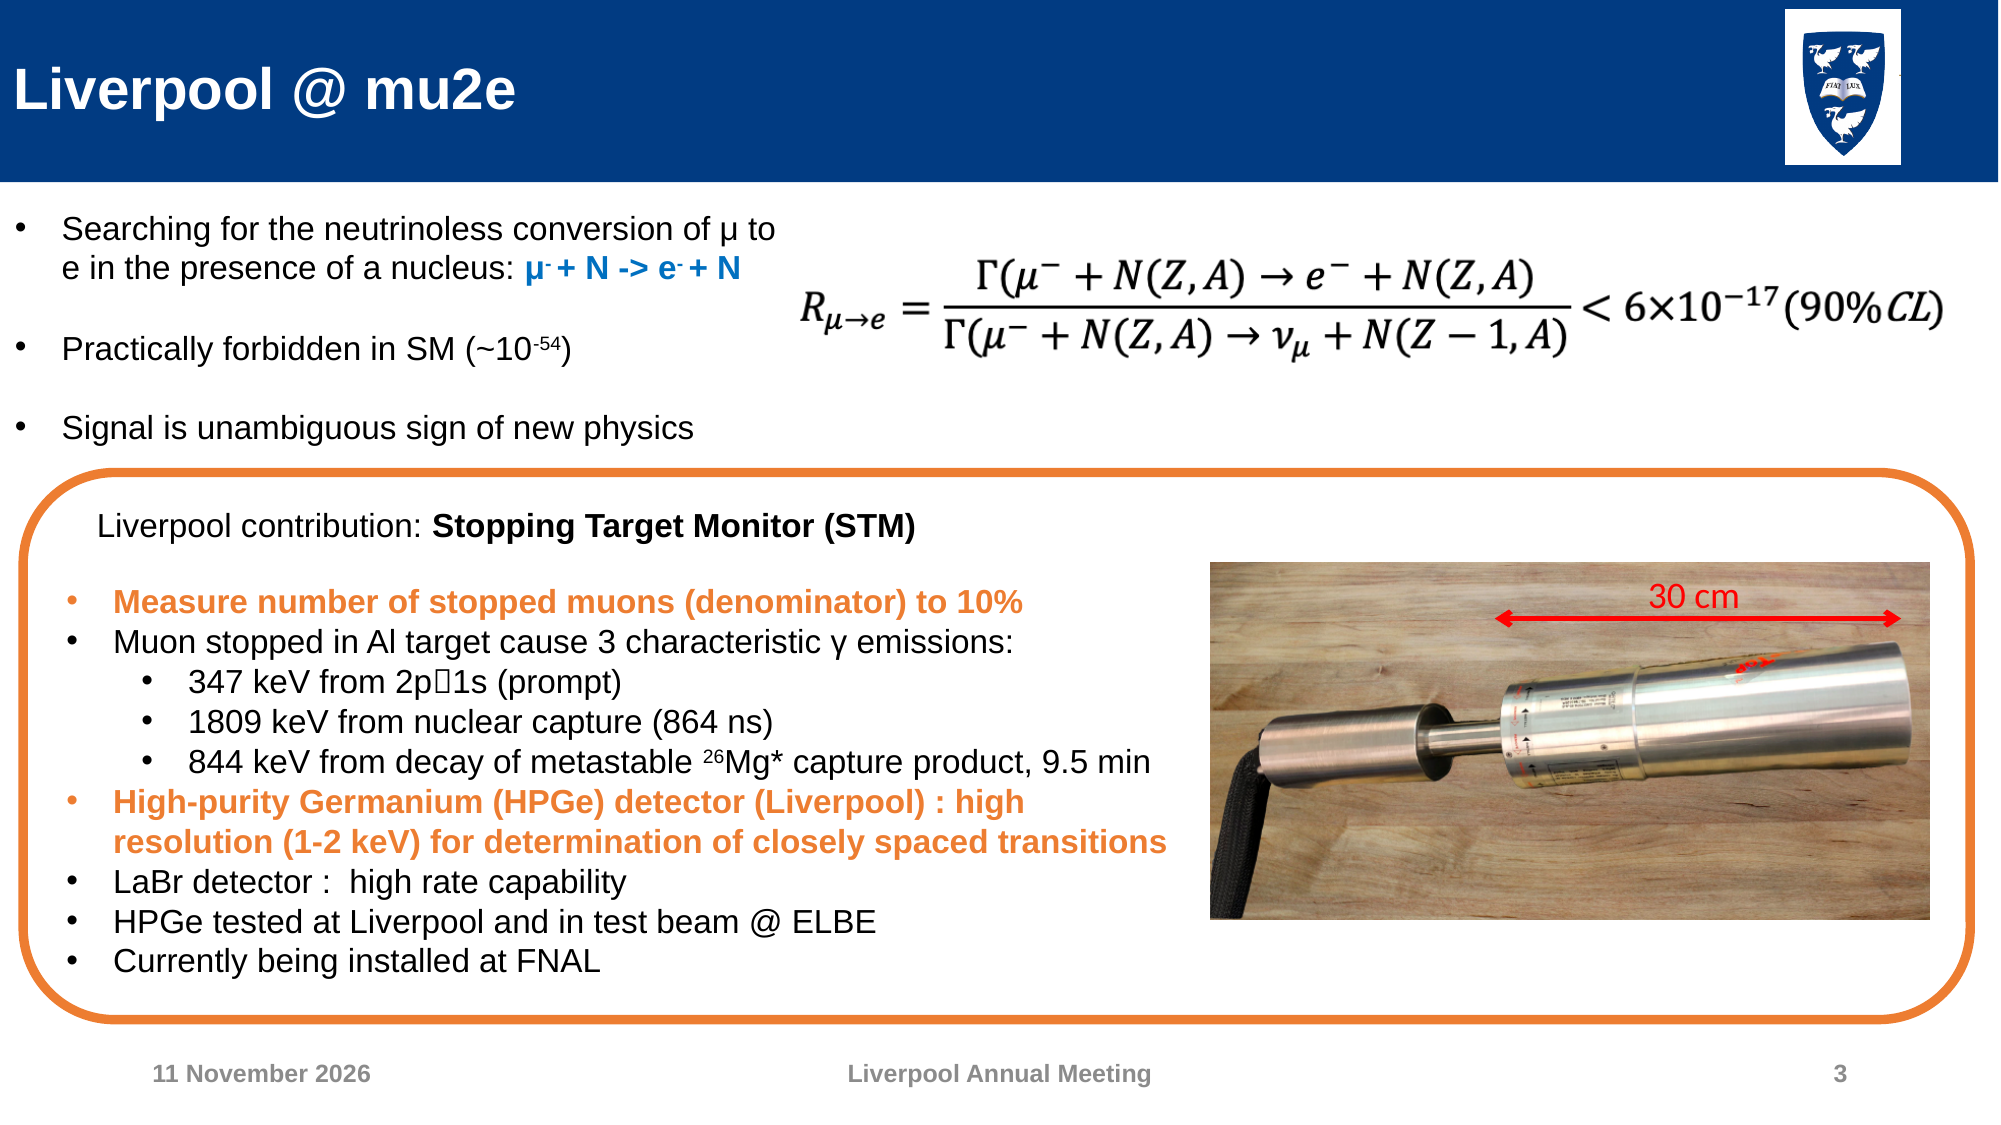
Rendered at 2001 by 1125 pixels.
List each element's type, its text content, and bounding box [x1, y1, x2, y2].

slide_number 3 [1412, 1042, 1863, 1103]
picture [1784, 8, 1902, 165]
picture [1210, 562, 1930, 921]
footer Liverpool Annual Meeting [662, 1042, 1338, 1103]
text_box Searching for the neutrinoless conversion of μ to e in the presence of a nucleus: μ- + N -> e- + N Practically forbidden in SM (~10-54) Signal is unambiguous sign of new physics [0, 199, 797, 454]
picture [781, 224, 1971, 379]
text_box Liverpool @ mu2e [0, 0, 1999, 183]
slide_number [137, 1042, 588, 1103]
text_box Liverpool contribution: Stopping Target Monitor (STM) [82, 496, 1000, 551]
text_box Measure number of stopped muons (denominator) to 10% Muon stopped in Al target cause 3 characteristic γ emissions: 347 keV from 2p1s (prompt) 1809 keV from nuclear capture (864 ns) 844 keV from decay of metastable 26Mg* capture product, 9.5 min High-purity Germanium (HPGe) detector (Liverpool) : high resolution (1-2 keV) for determination of closely spaced transitions LaBr detector : high rate capability HPGe tested at Liverpool and in test beam @ ELBE Currently being installed at FNAL [51, 573, 1196, 987]
text_box [22, 471, 1972, 1021]
